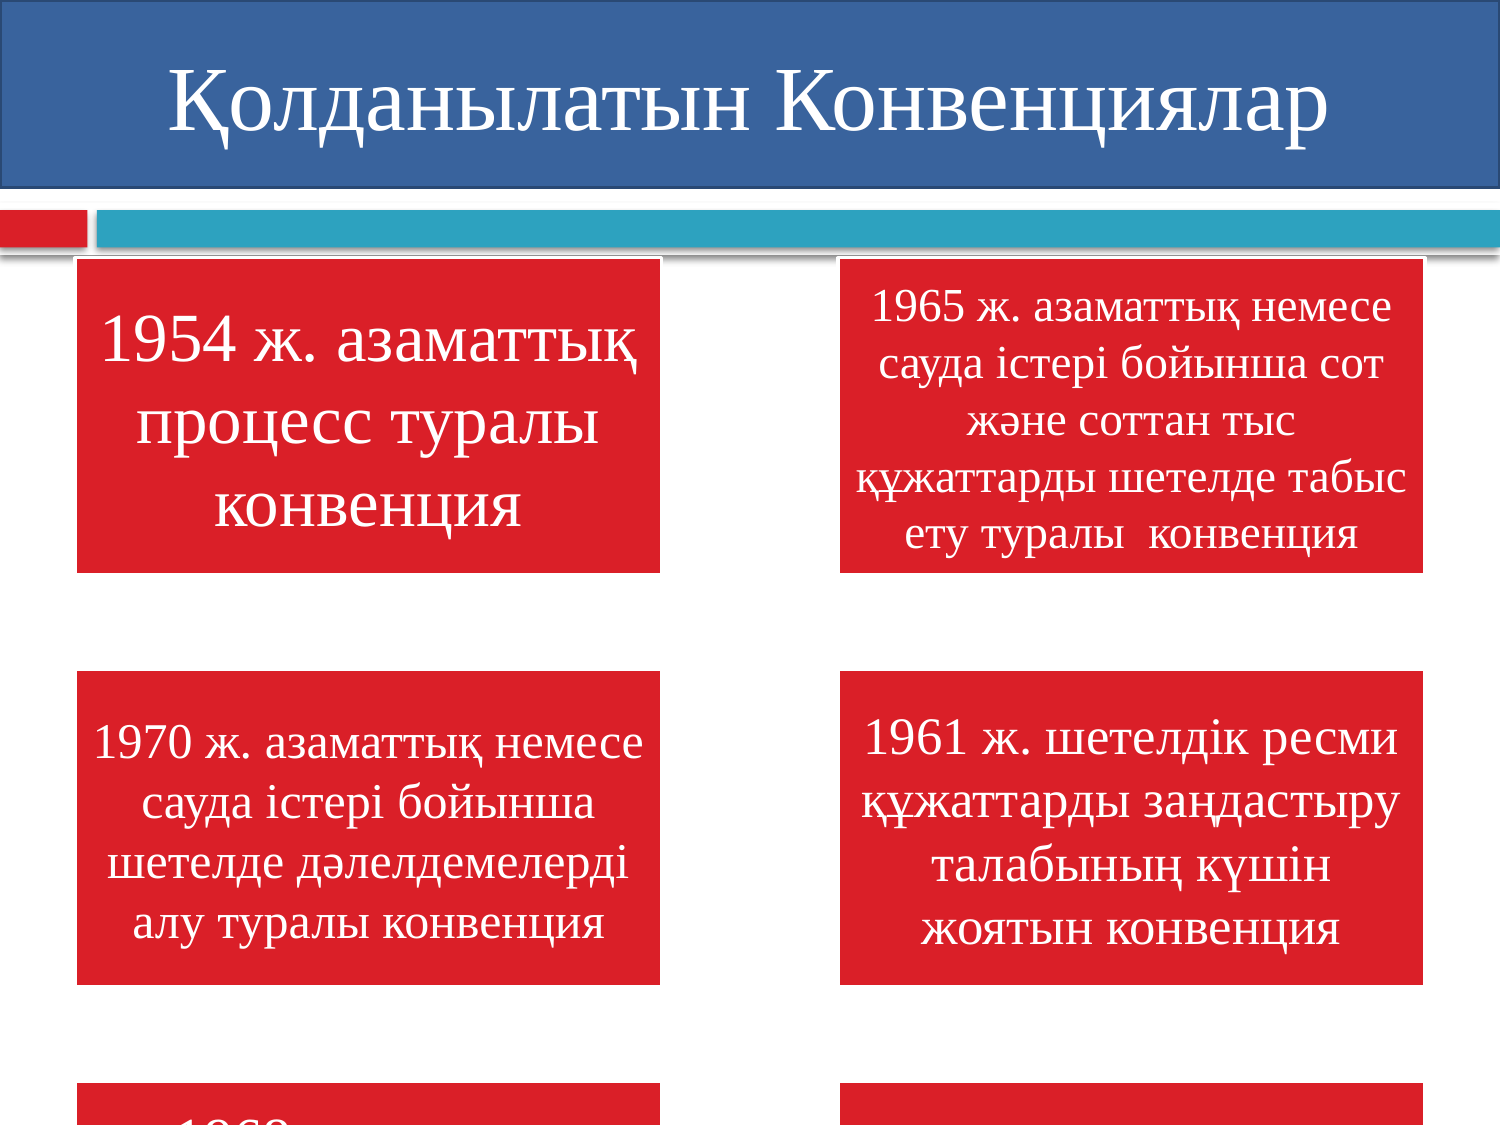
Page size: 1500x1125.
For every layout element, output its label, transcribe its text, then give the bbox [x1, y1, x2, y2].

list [74, 257, 1426, 1091]
title Қолданылатын Конвенциялар [0, 0, 1500, 189]
